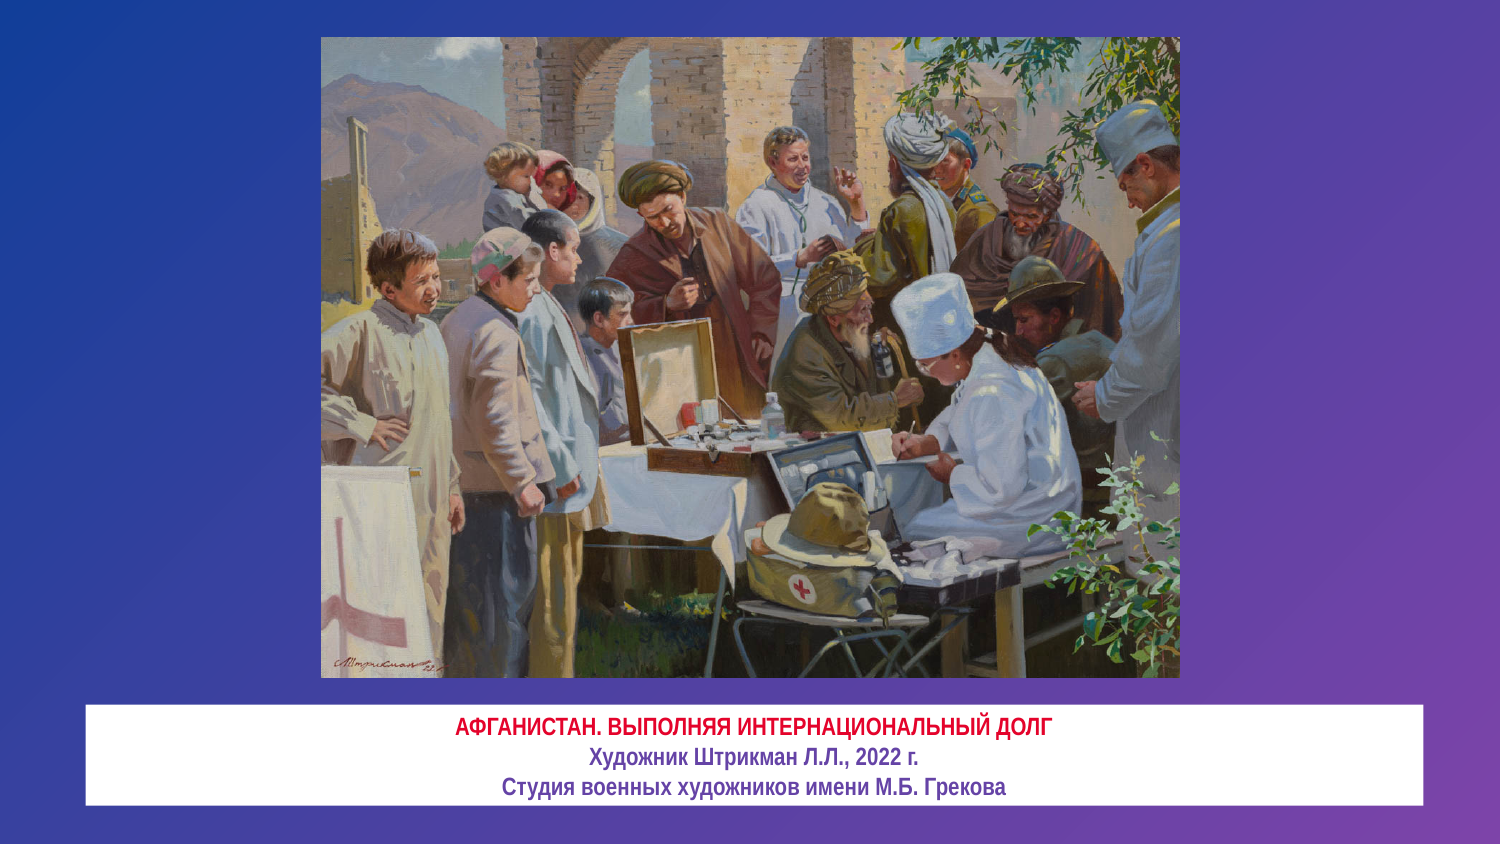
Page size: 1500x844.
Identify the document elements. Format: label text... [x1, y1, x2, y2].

text_box Афганистан. Выполняя интернациональный долг Художник Штрикман Л.Л., 2022 г. Студия военных художников имени М.Б. Грекова [85, 704, 1424, 806]
picture [321, 37, 1180, 678]
text_box [0, 0, 1500, 844]
